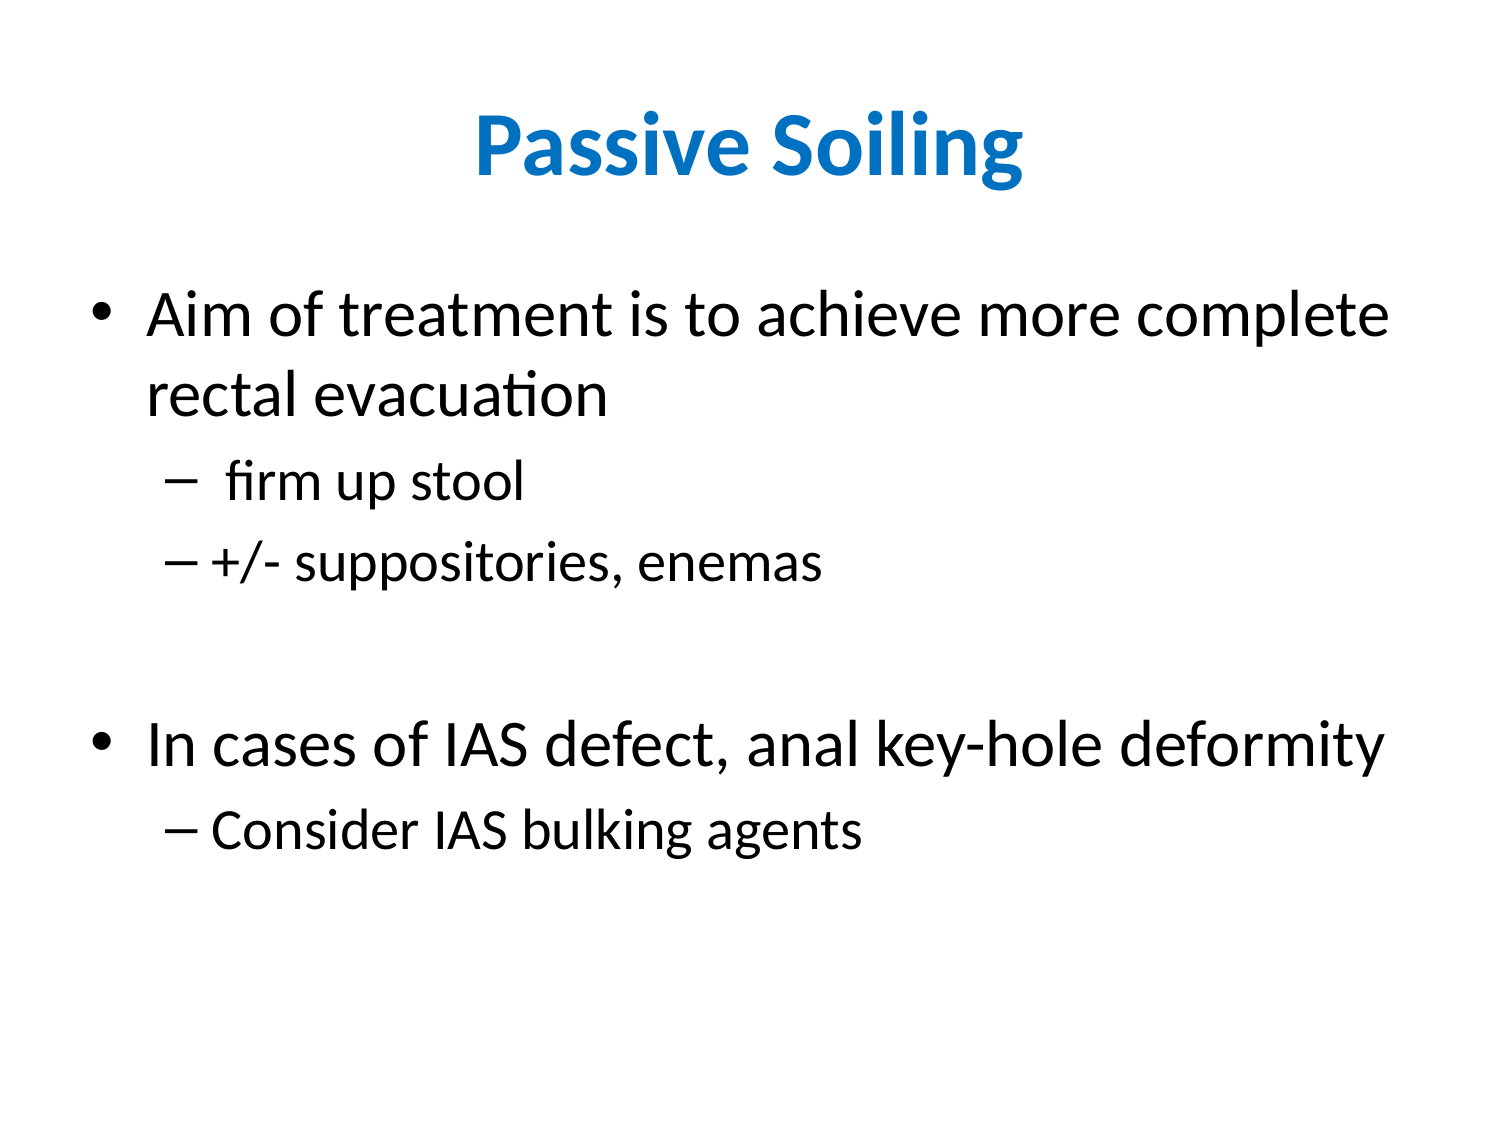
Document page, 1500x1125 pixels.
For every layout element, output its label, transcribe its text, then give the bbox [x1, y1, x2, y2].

title Passive Soiling [75, 45, 1425, 233]
list Aim of treatment is to achieve more complete rectal evacuation firm up stool +/- suppositories, enemas In cases of IAS defect, anal key-hole deformity Consider IAS bulking agents [75, 262, 1425, 1005]
